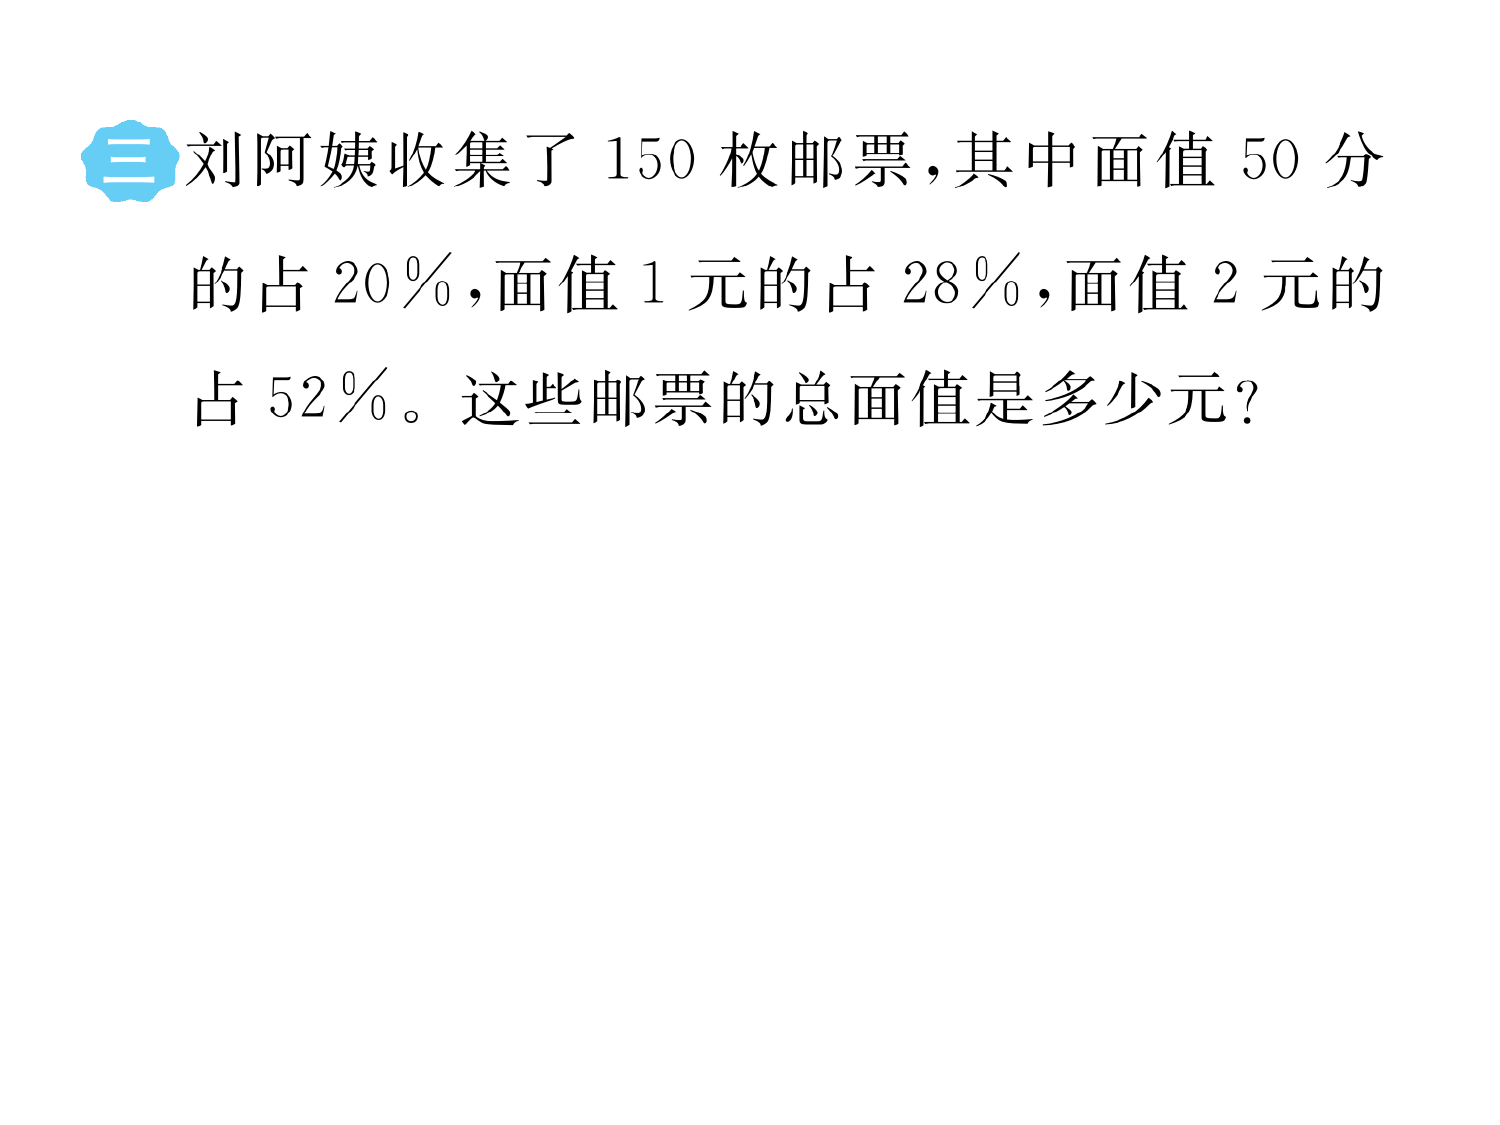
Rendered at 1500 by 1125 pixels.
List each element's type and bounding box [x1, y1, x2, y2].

picture [76, 90, 1500, 1032]
